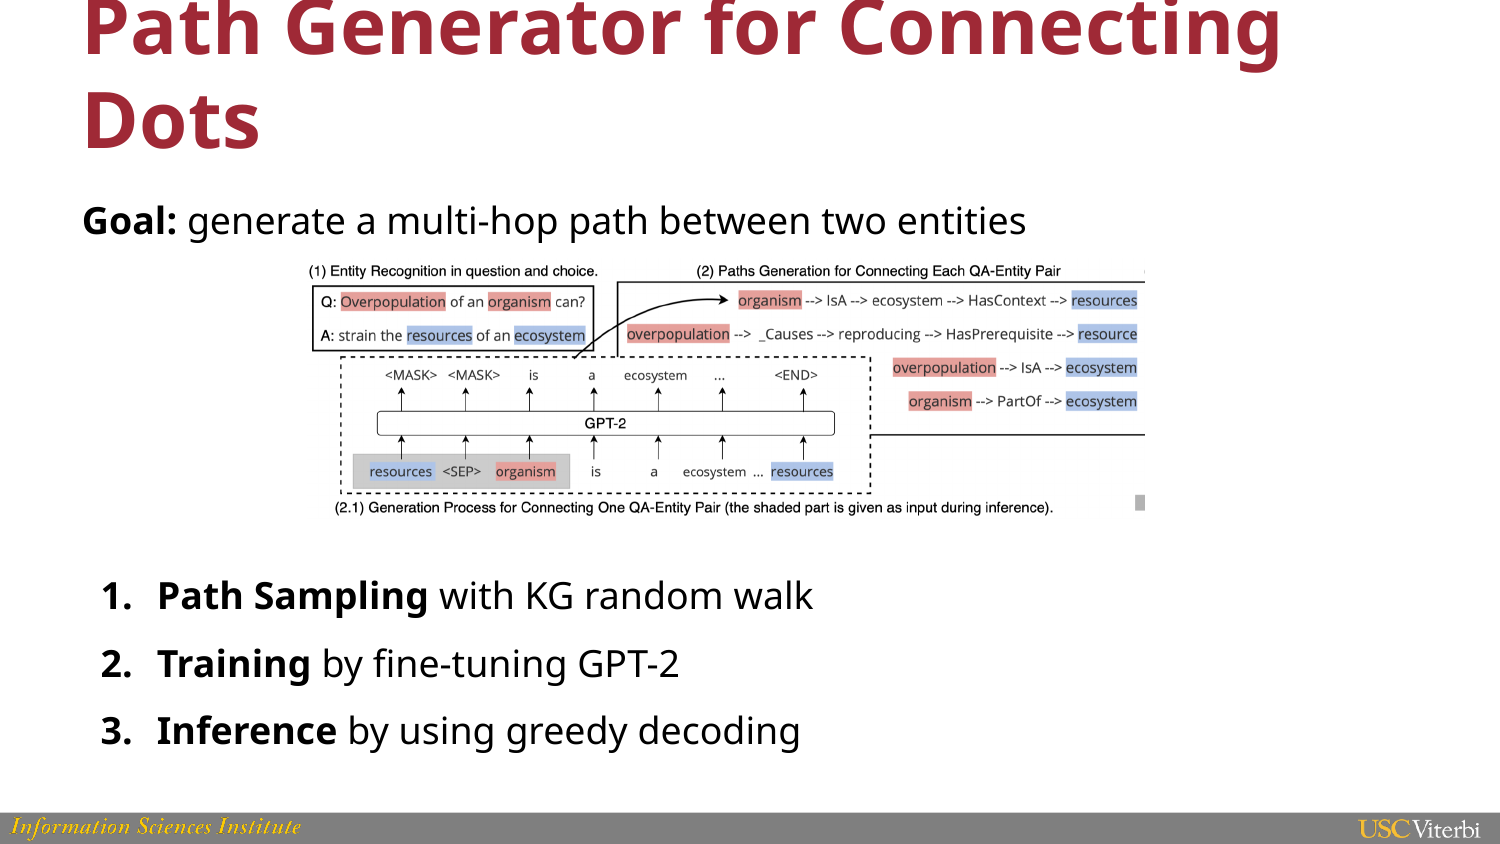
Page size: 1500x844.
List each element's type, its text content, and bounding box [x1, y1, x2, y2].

title Path Generator for Connecting Dots [66, 0, 1500, 141]
picture [1358, 819, 1495, 839]
picture [9, 817, 301, 841]
picture [306, 258, 1145, 519]
list Goal: generate a multi-hop path between two entities Path Sampling with KG random walk Training by fine-tuning GPT-2 Inference by using greedy decoding [66, 167, 1500, 807]
